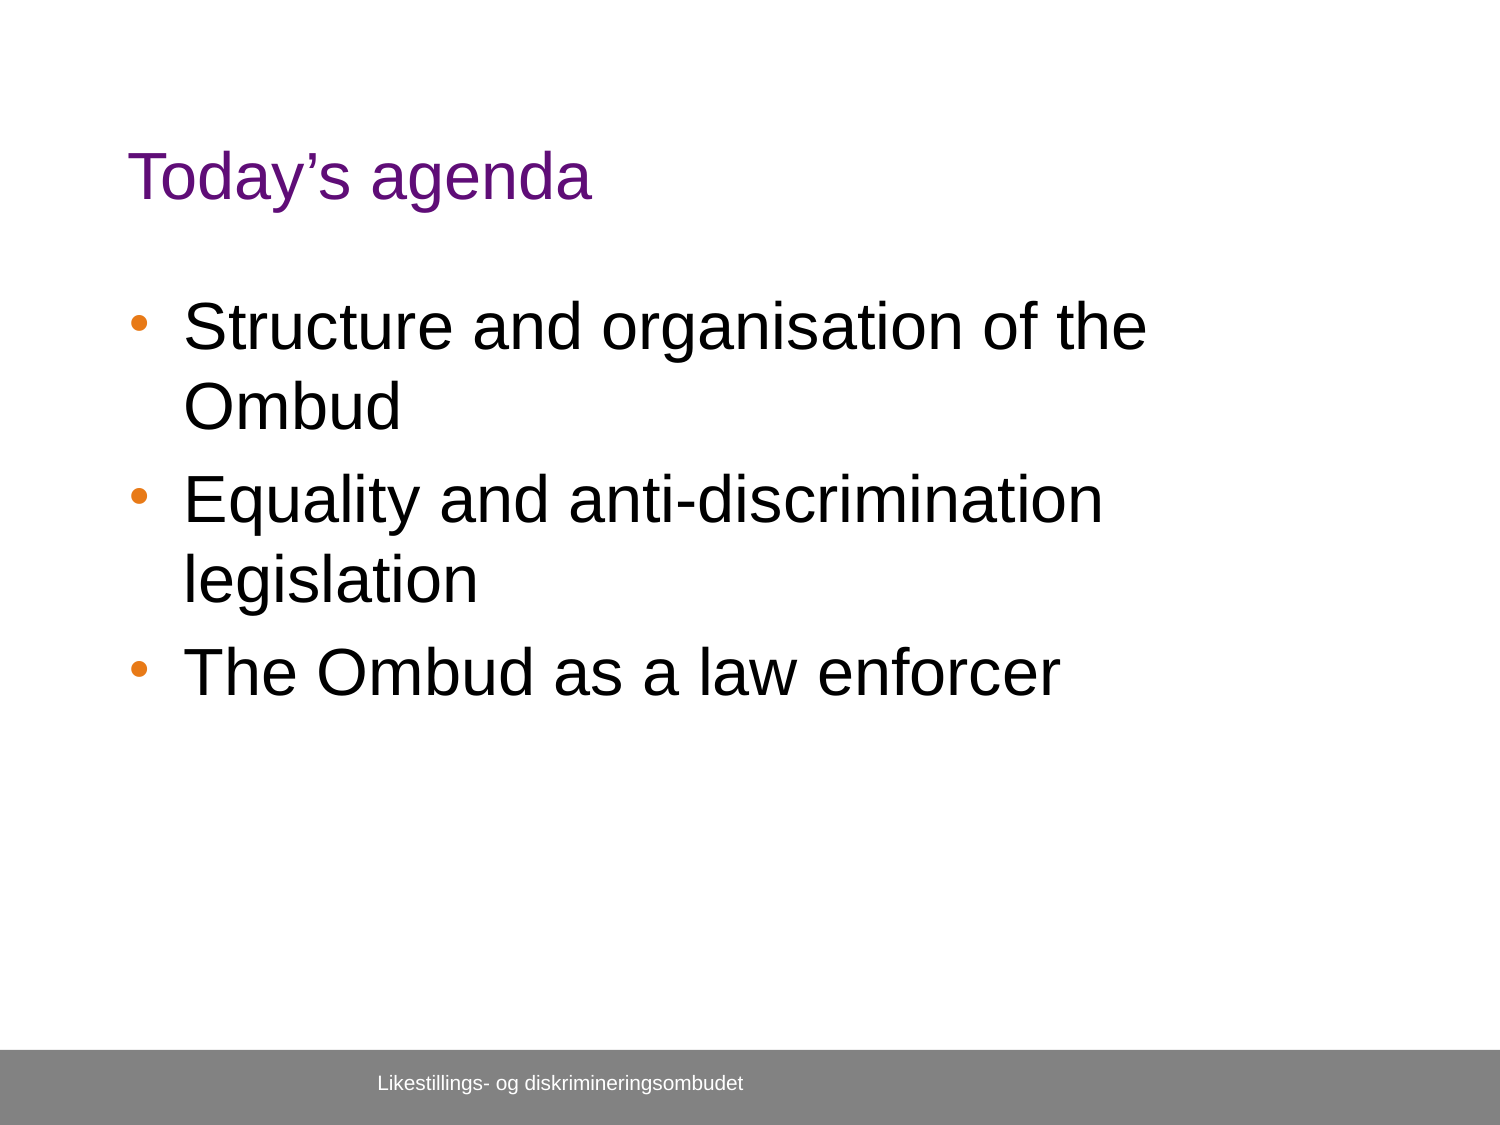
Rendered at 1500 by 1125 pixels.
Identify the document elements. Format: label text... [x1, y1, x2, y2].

title Today’s agenda [112, 124, 1388, 263]
footer Likestillings- og diskrimineringsombudet [362, 1062, 838, 1113]
list Structure and organisation of the Ombud Equality and anti-discrimination legislation The Ombud as a law enforcer [112, 274, 1388, 1001]
